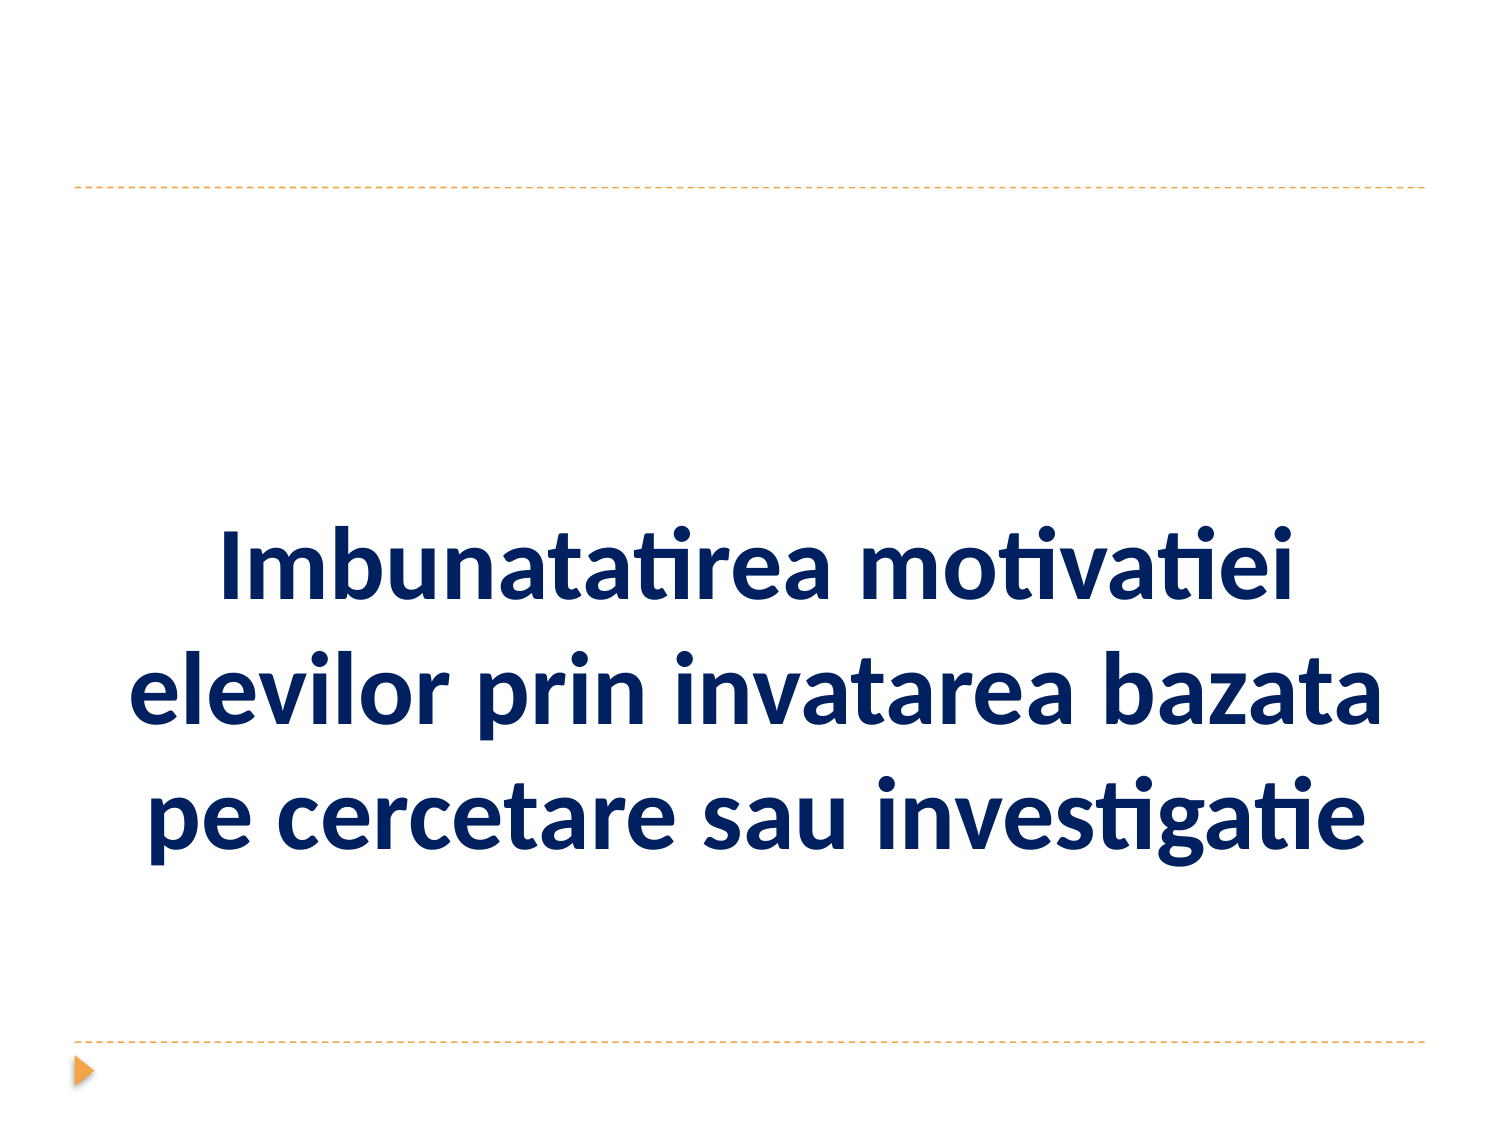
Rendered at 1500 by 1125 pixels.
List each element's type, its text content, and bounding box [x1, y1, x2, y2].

title Imbunatatirea motivatiei elevilor prin invatarea bazata pe cercetare sau investigatie [82, 714, 1432, 878]
